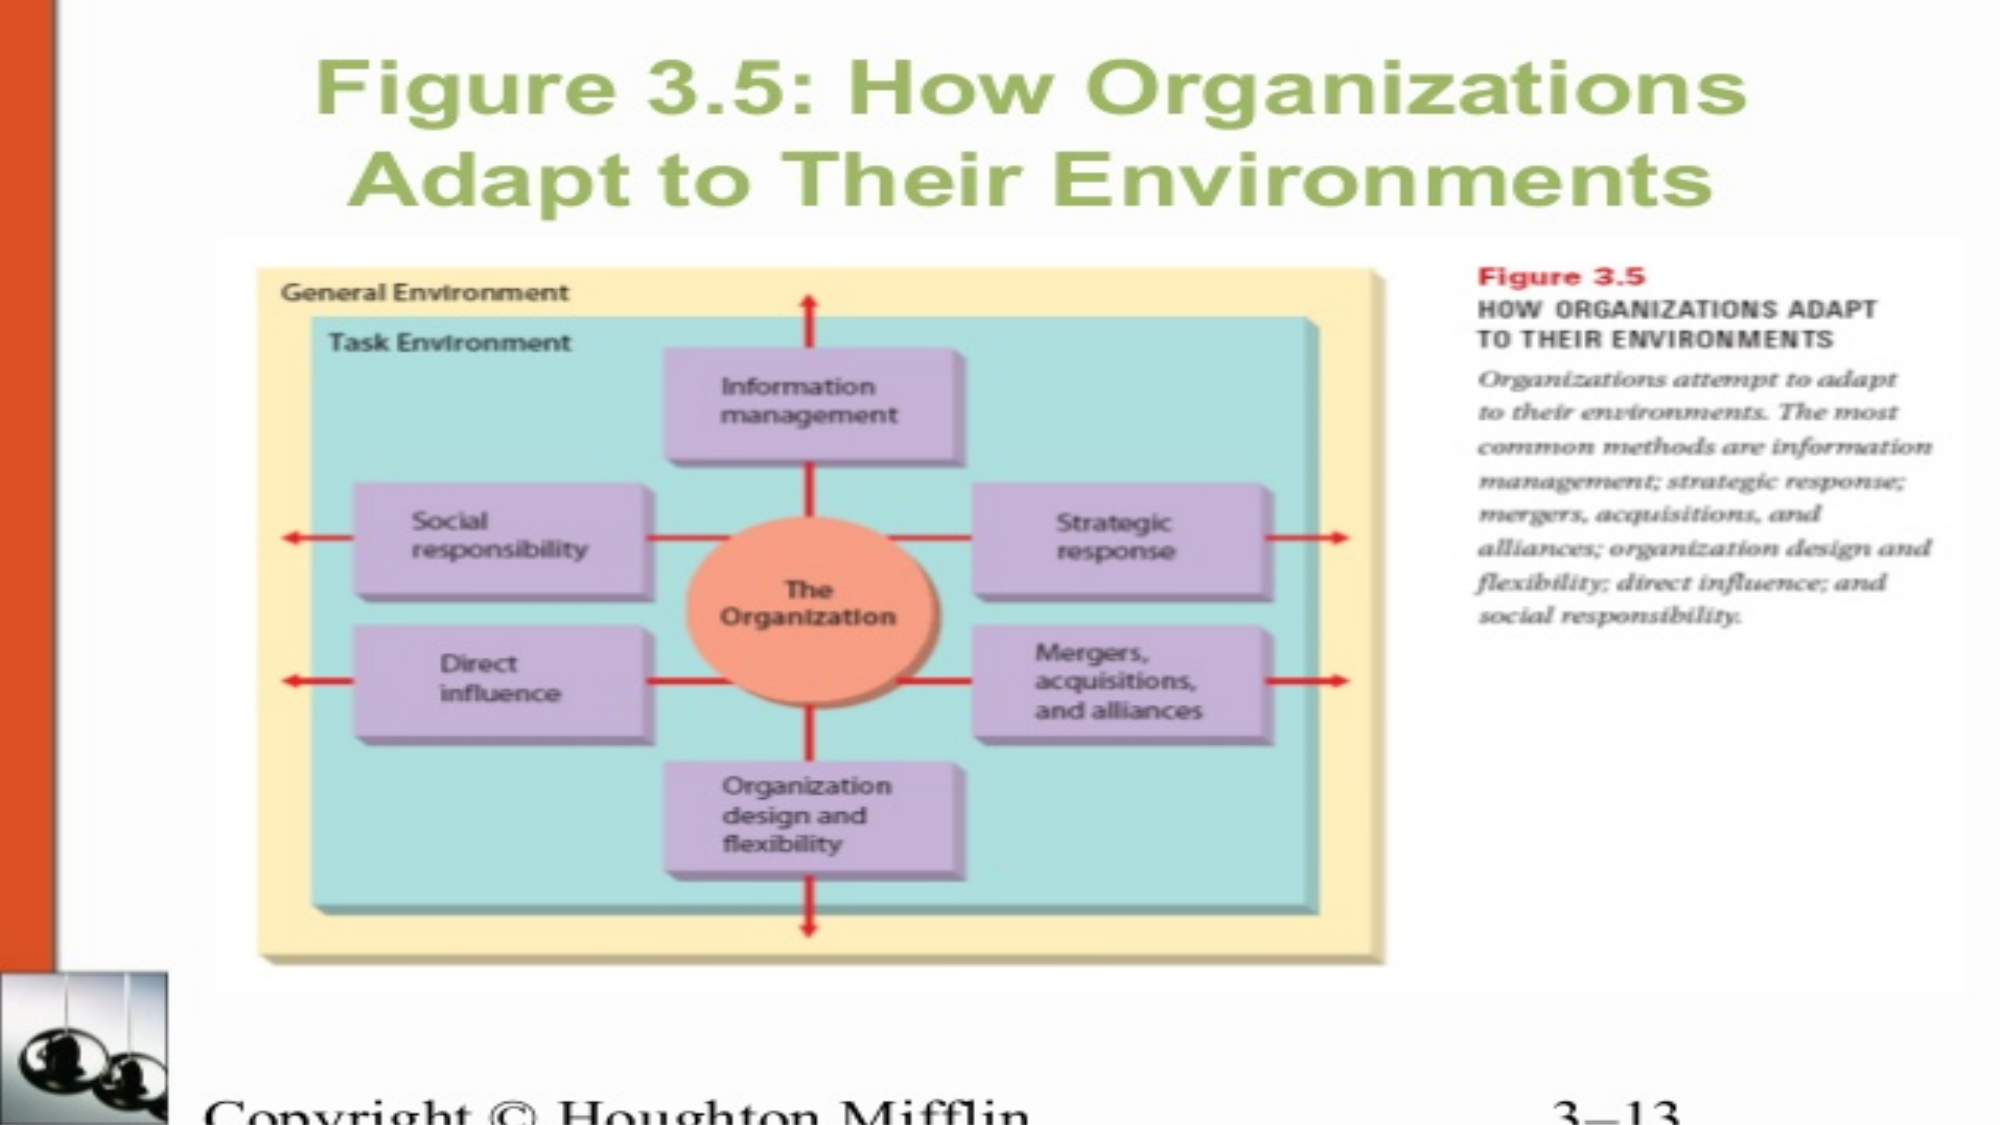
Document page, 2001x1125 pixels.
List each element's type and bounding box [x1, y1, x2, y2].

list [0, 0, 2000, 1125]
